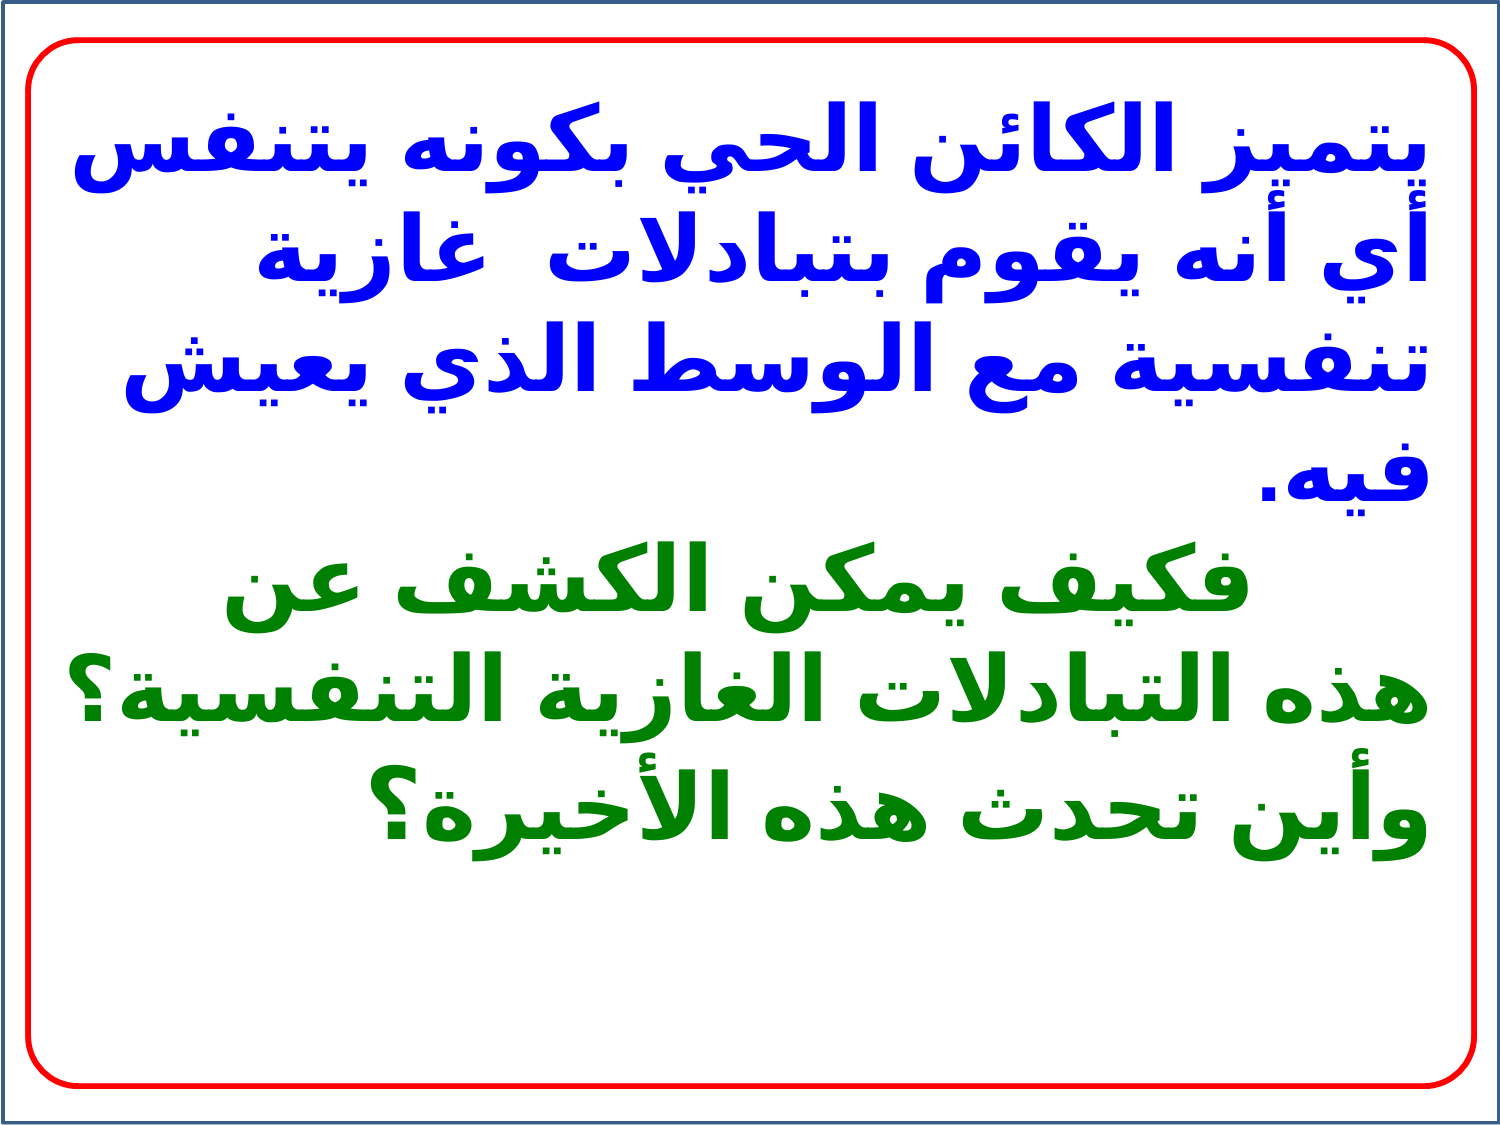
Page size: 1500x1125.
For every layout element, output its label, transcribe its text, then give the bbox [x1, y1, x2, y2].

text_box يتميز الكائن الحي بكونه يتنفس أي أنه يقوم بتبادلات غازية تنفسية مع الوسط الذي يعيش فيه. فكيف يمكن الكشف عن هذه التبادلات الغازية التنفسية؟ وأين تحدث هذه الأخيرة؟ [37, 72, 1450, 867]
picture [0, 0, 1500, 1125]
